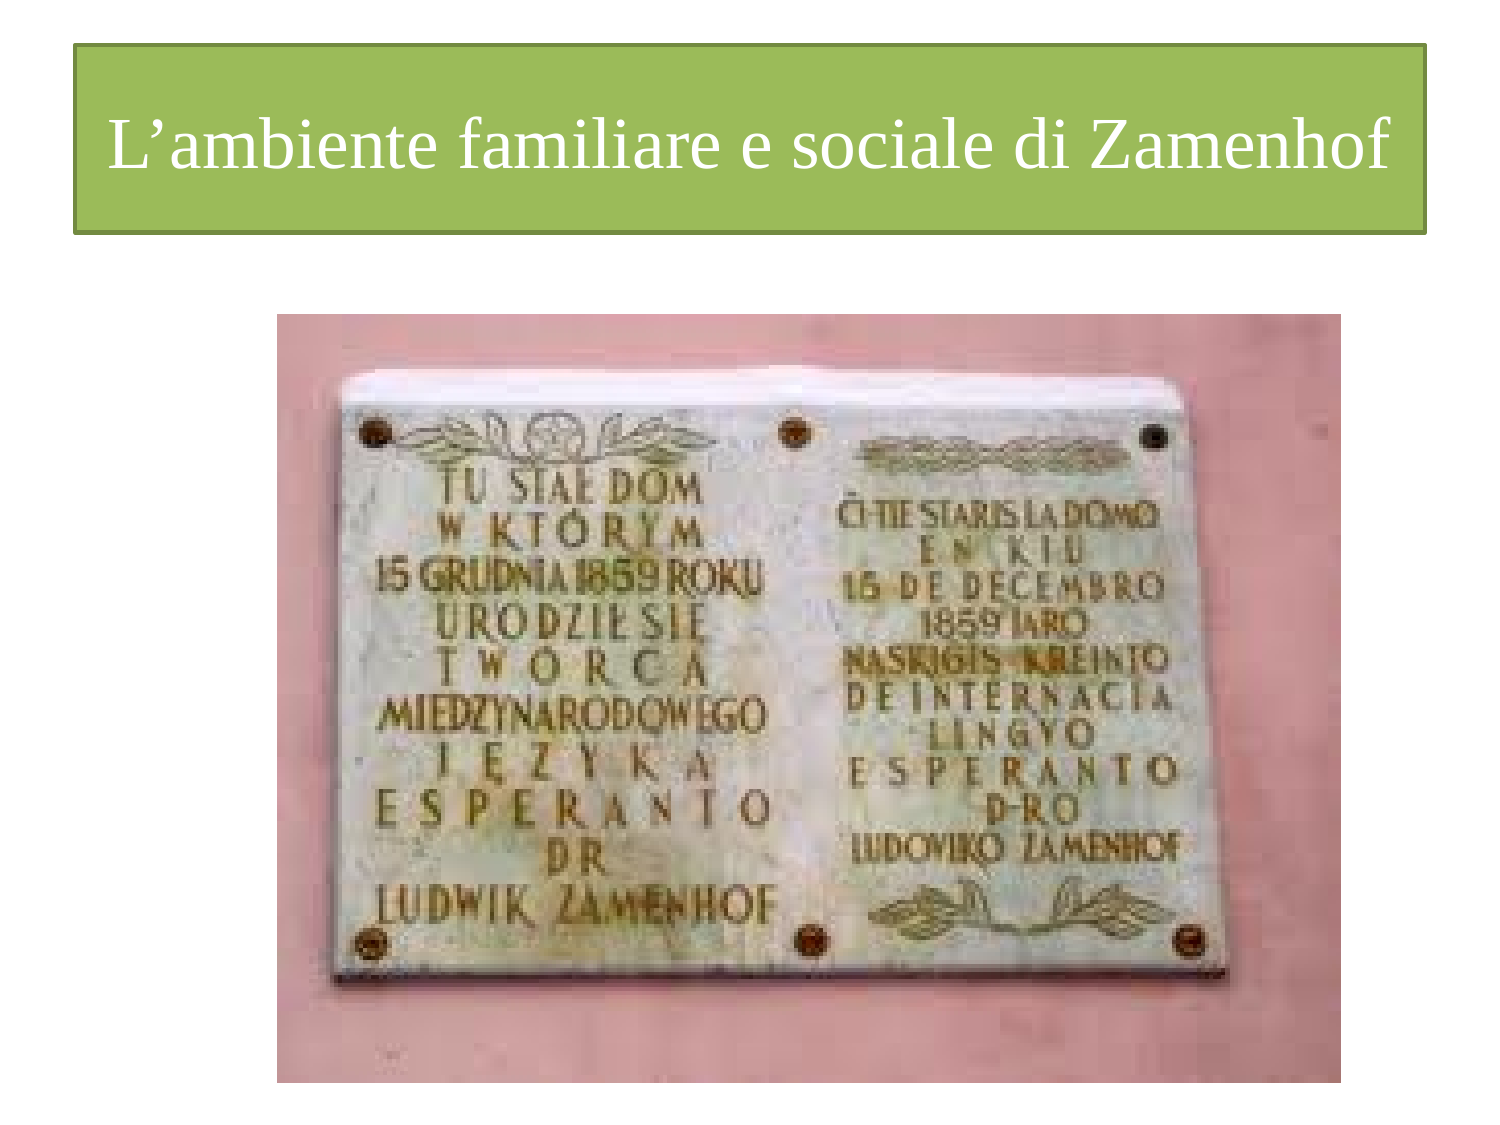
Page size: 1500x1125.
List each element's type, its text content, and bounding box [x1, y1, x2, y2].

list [277, 314, 1341, 1083]
title L’ambiente familiare e sociale di Zamenhof [73, 43, 1427, 235]
